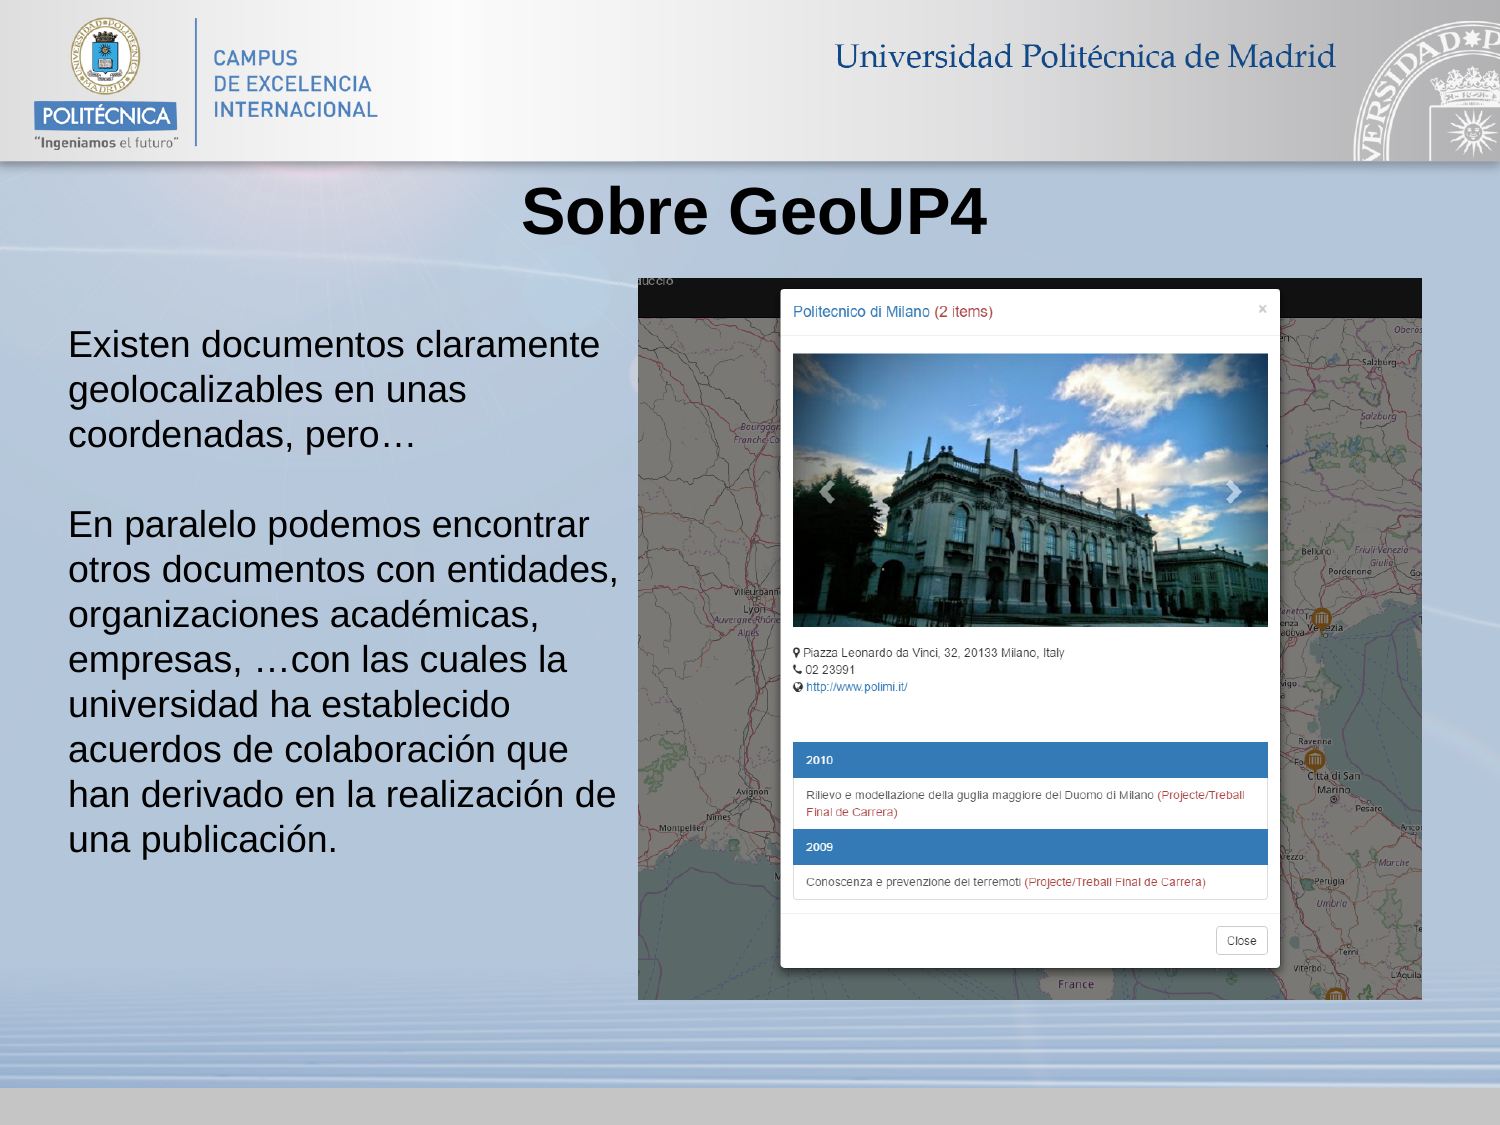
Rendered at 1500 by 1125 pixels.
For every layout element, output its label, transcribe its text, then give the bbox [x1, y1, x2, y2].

picture [0, 0, 1500, 1125]
list Existen documentos claramente geolocalizables en unas coordenadas, pero… En paralelo podemos encontrar otros documentos con entidades, organizaciones académicas, empresas, …con las cuales la universidad ha establecido acuerdos de colaboración que han derivado en la realización de una publicación. [52, 266, 644, 1000]
title Sobre GeoUP4 [52, 148, 1004, 256]
